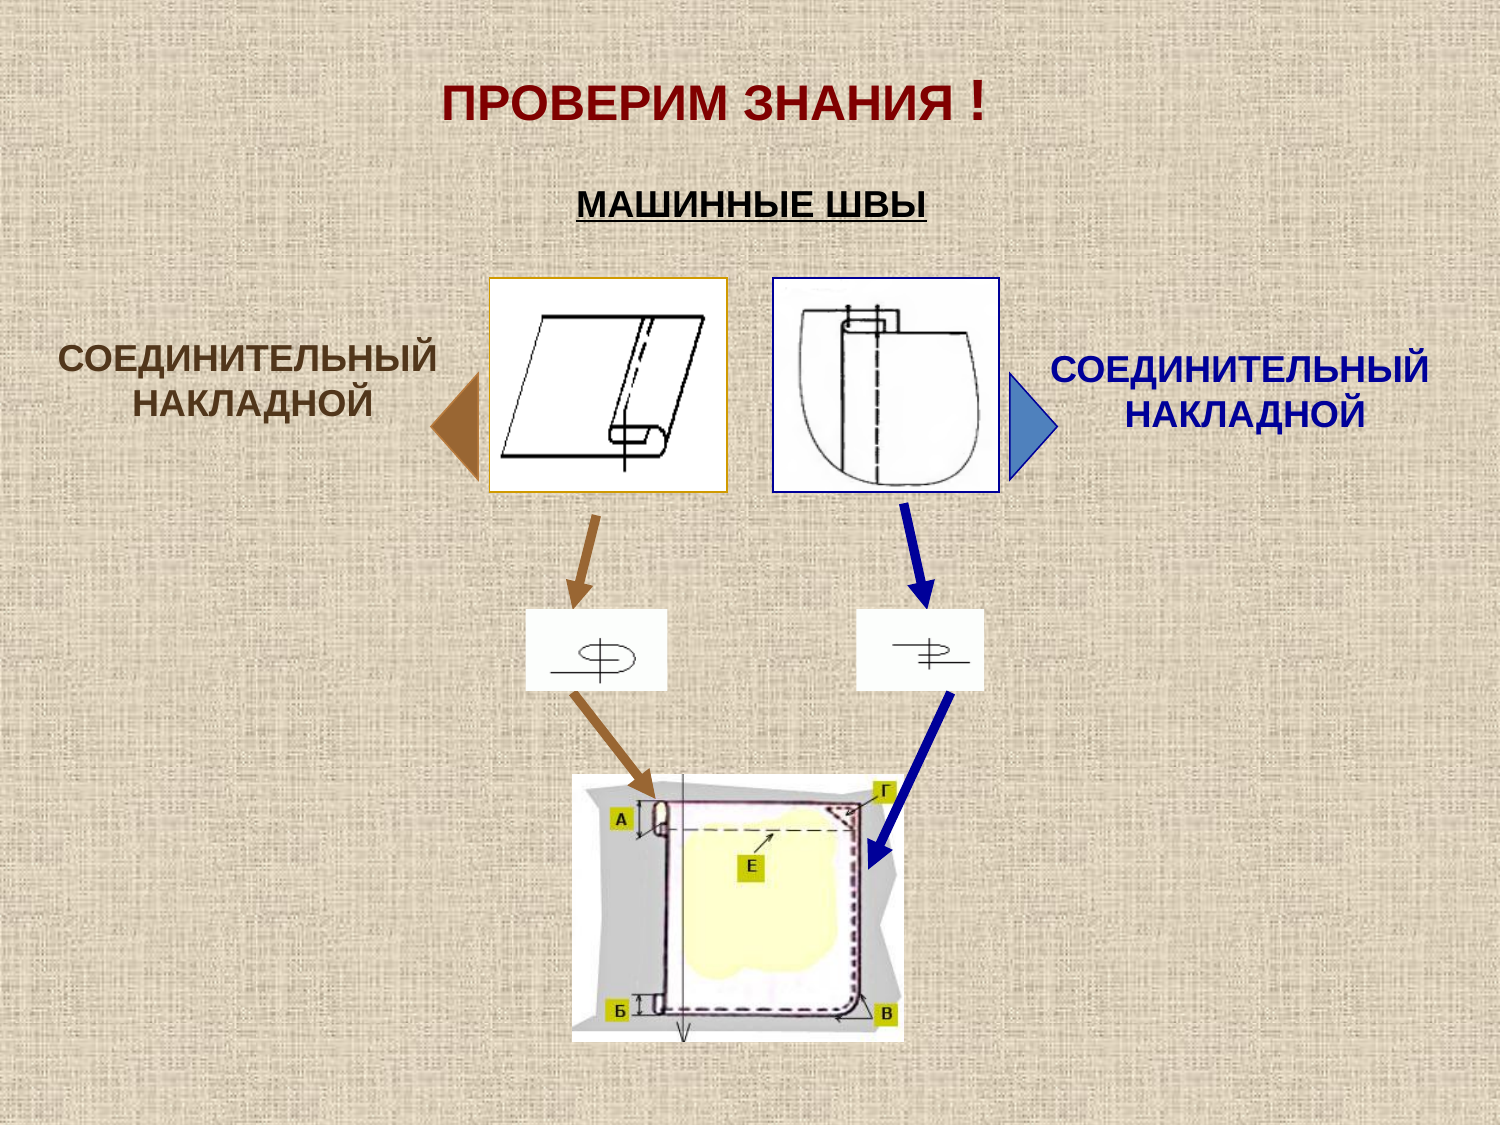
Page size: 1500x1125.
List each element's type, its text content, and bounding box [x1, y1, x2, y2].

text_box СОЕДИНИТЕЛЬНЫЙ НАКЛАДНОЙ [42, 326, 453, 431]
text_box [430, 373, 479, 480]
text_box [1009, 373, 1058, 480]
picture [0, 0, 1500, 1125]
text_box [903, 503, 931, 608]
text_box ПРОВЕРИМ ЗНАНИЯ ! [0, 54, 1430, 140]
text_box [569, 515, 597, 608]
text_box СОЕДИНИТЕЛЬНЫЙ НАКЛАДНОЙ [1035, 337, 1446, 443]
text_box МАШИННЫЕ ШВЫ [561, 172, 942, 233]
